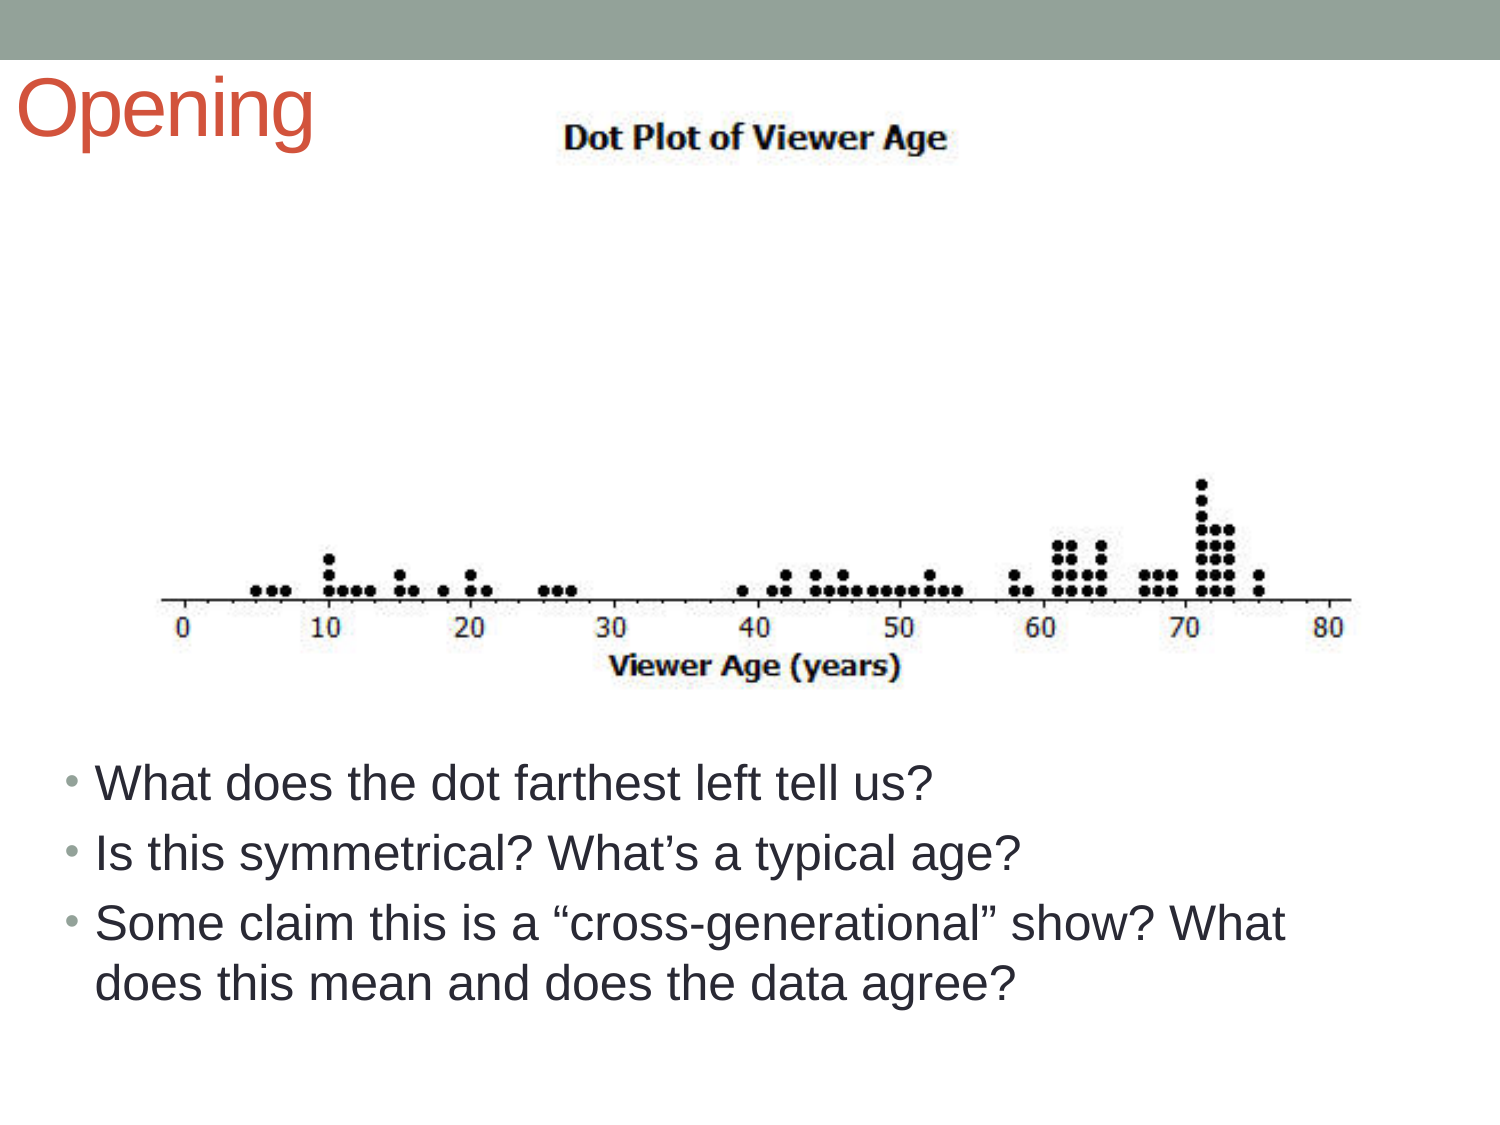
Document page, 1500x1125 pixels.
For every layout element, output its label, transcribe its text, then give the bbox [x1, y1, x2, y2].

title Opening [0, 21, 1350, 184]
list What does the dot farthest left tell us? Is this symmetrical? What’s a typical age? Some claim this is a “cross-generational” show? What does this mean and does the data agree? [49, 743, 1400, 1081]
picture [123, 96, 1400, 744]
